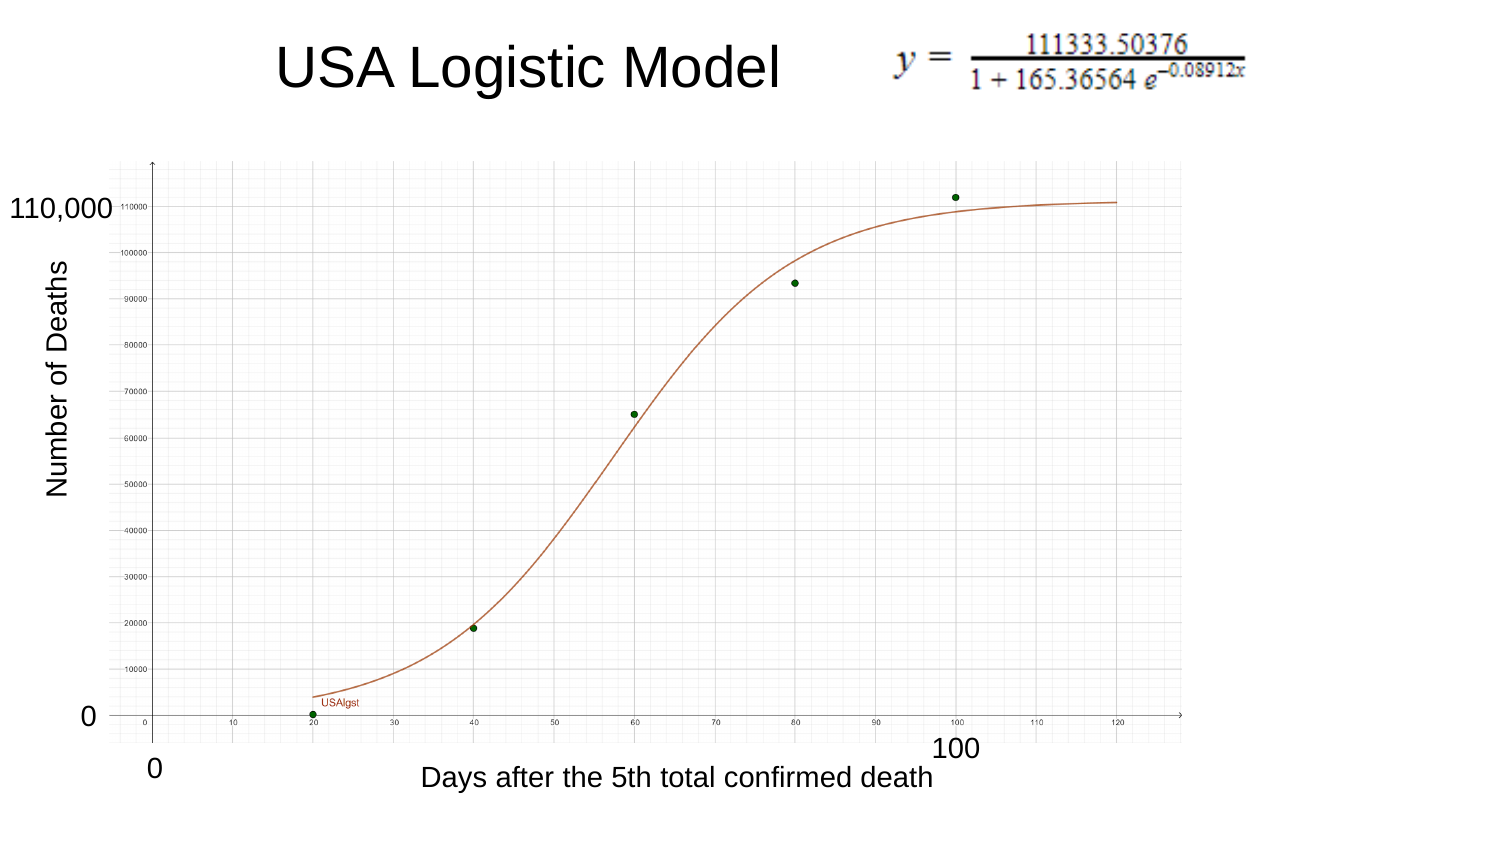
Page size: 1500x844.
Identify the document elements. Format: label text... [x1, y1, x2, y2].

picture [881, 29, 1265, 103]
text_box 110,000 [0, 174, 103, 227]
picture [108, 161, 1182, 744]
title USA Logistic Model [210, 13, 864, 136]
text_box Number of Deaths [22, 237, 100, 522]
text_box Days after the 5th total confirmed death [395, 752, 959, 821]
text_box 0 [109, 751, 201, 787]
text_box 100 [910, 752, 1002, 767]
text_box 0 [43, 682, 103, 735]
